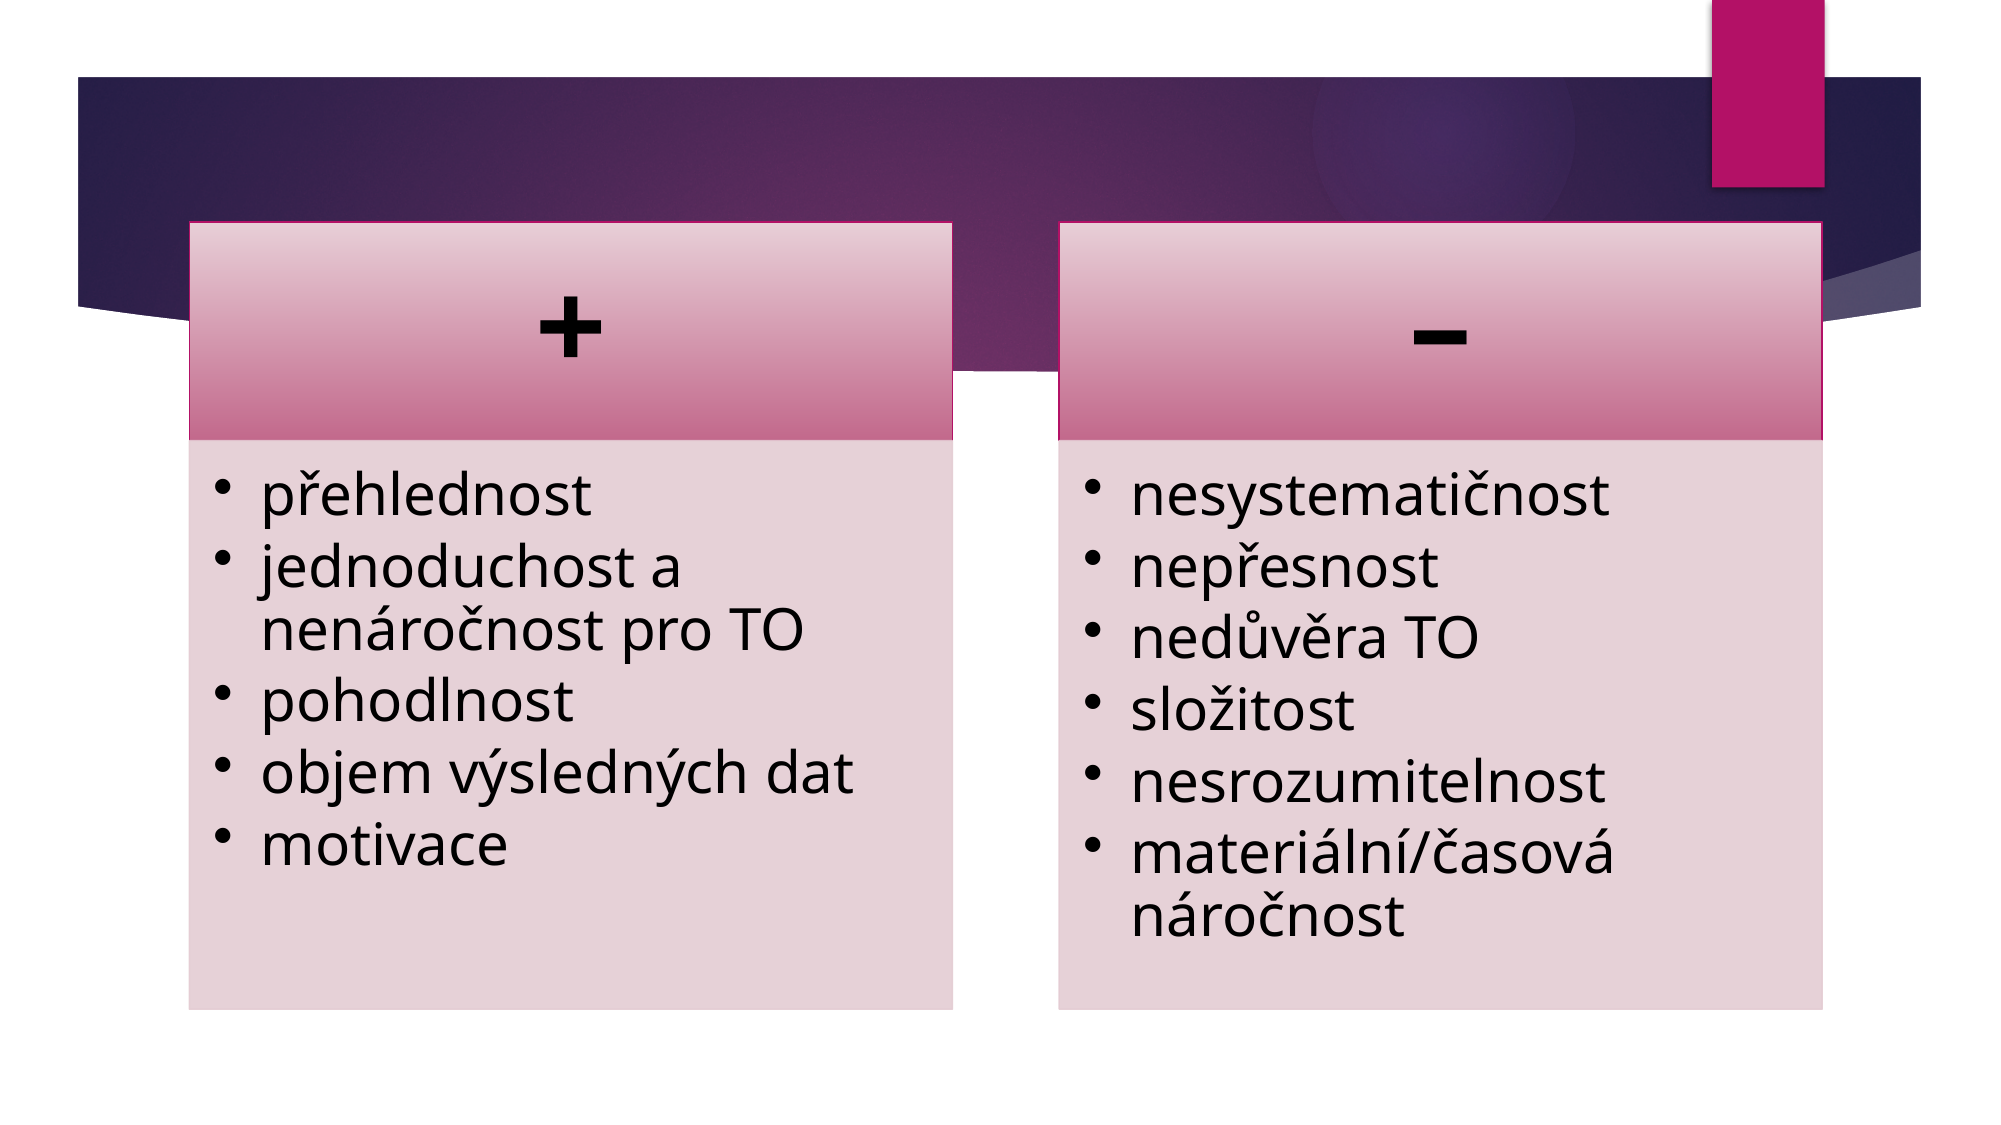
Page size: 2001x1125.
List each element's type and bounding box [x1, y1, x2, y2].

list [189, 217, 1823, 1014]
